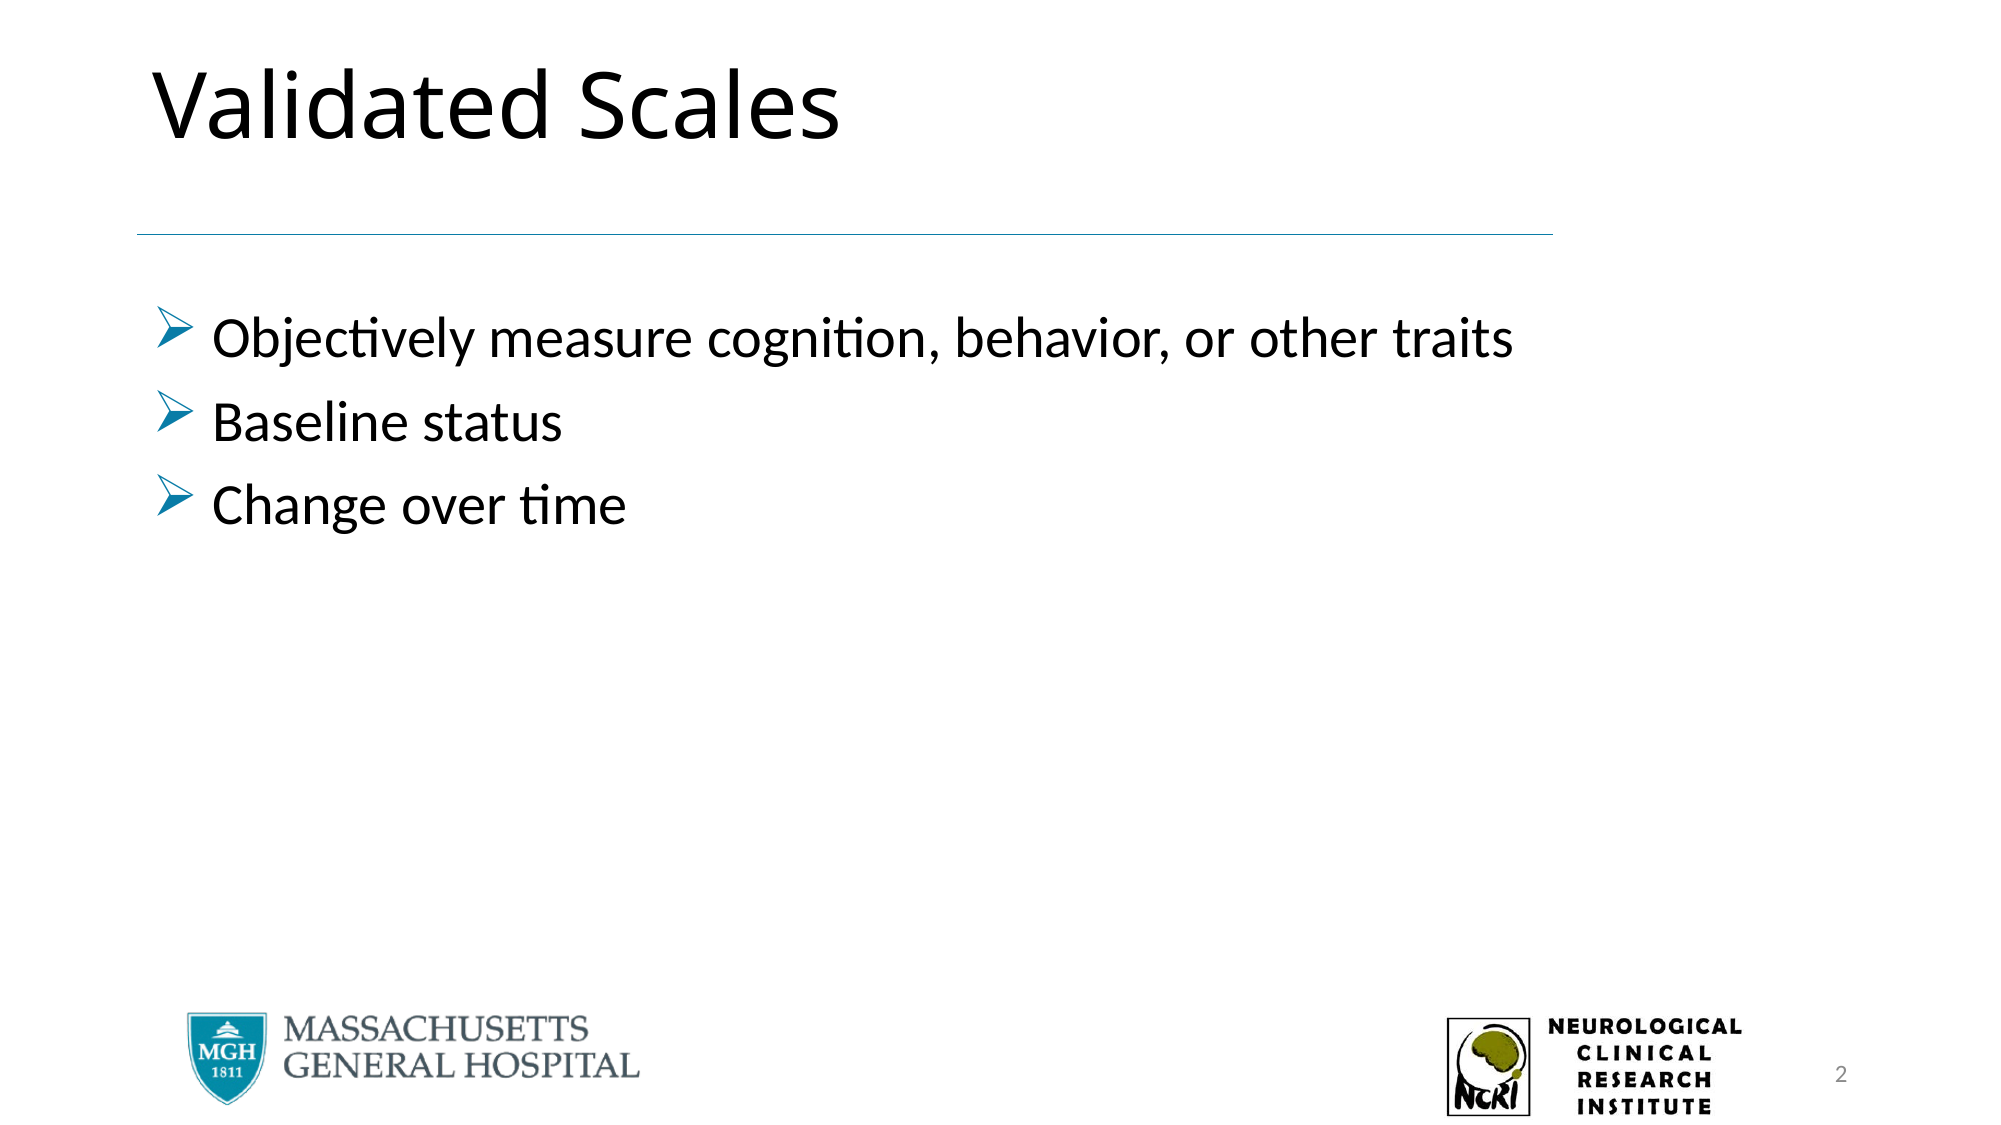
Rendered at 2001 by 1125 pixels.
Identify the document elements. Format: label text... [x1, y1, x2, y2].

title Validated Scales [137, 0, 1863, 218]
picture [164, 1014, 663, 1113]
list Objectively measure cognition, behavior, or other traits Baseline status Change over time [137, 299, 1863, 1014]
slide_number 2 [1412, 1042, 1863, 1103]
picture [1438, 1103, 1747, 1120]
picture [1438, 1014, 1747, 1042]
